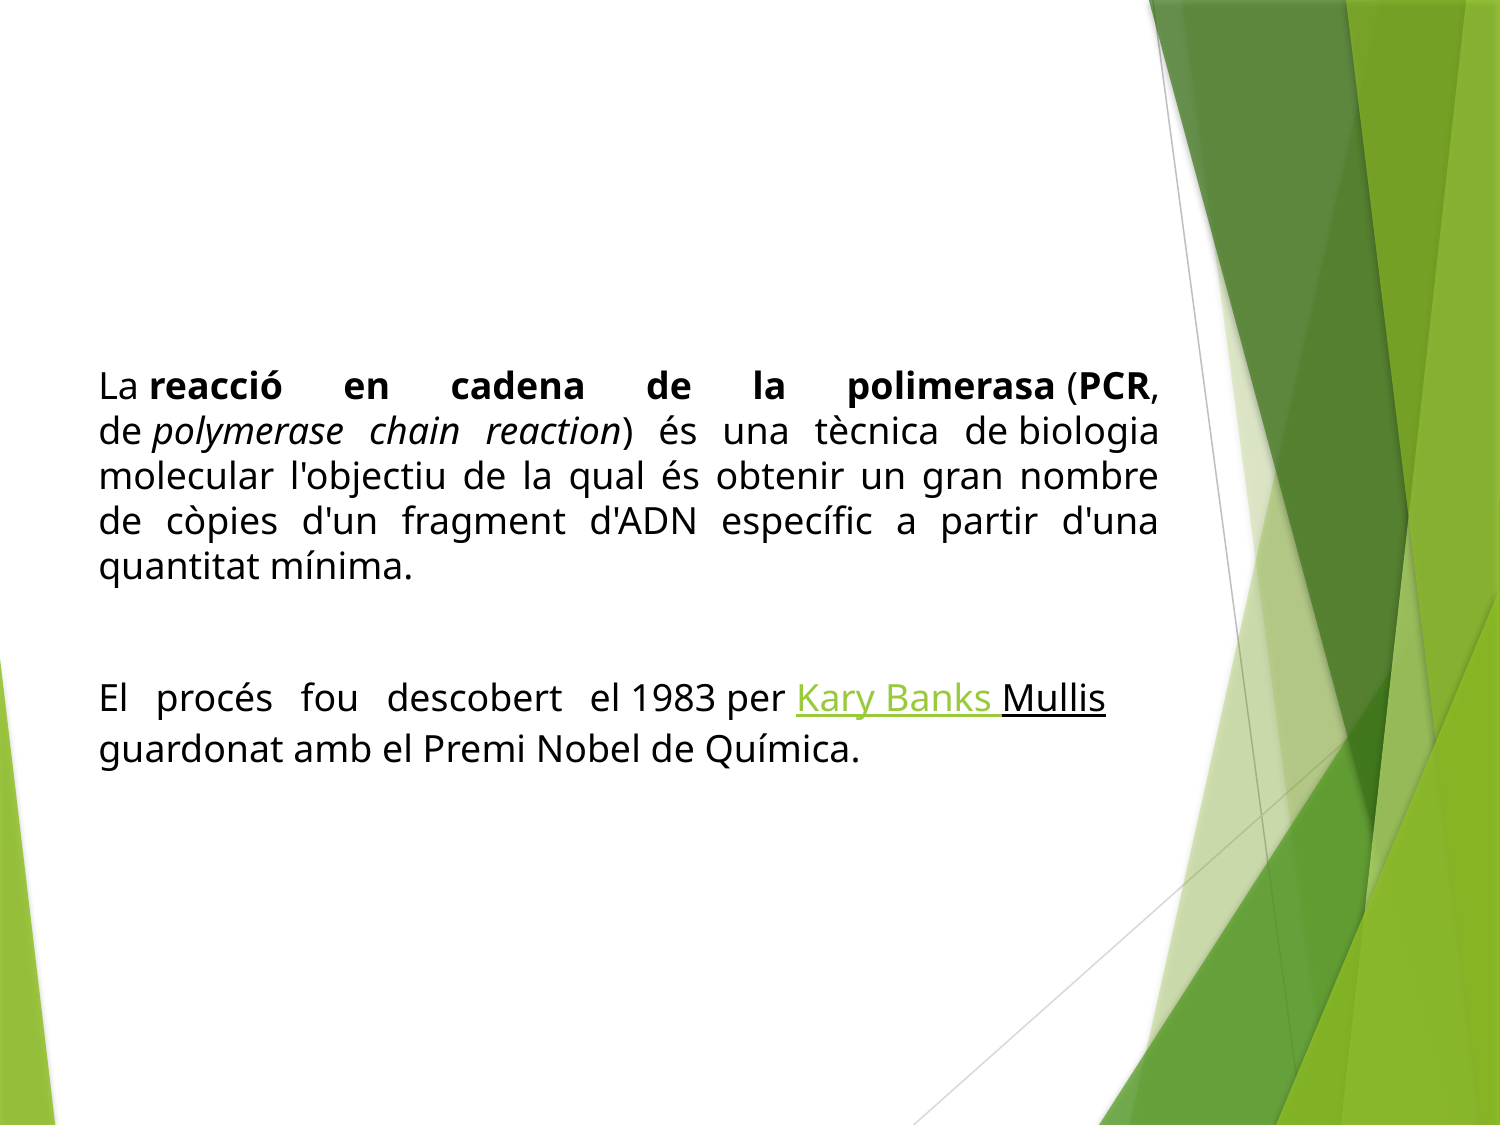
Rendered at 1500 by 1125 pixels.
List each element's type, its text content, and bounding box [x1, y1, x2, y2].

list La reacció en cadena de la polimerasa (PCR, de polymerase chain reaction) és una tècnica de biologia molecular l'objectiu de la qual és obtenir un gran nombre de còpies d'un fragment d'ADN específic a partir d'una quantitat mínima. El procés fou descobert el 1983 per Kary Banks Mullis guardonat amb el Premi Nobel de Química. [83, 354, 1176, 992]
